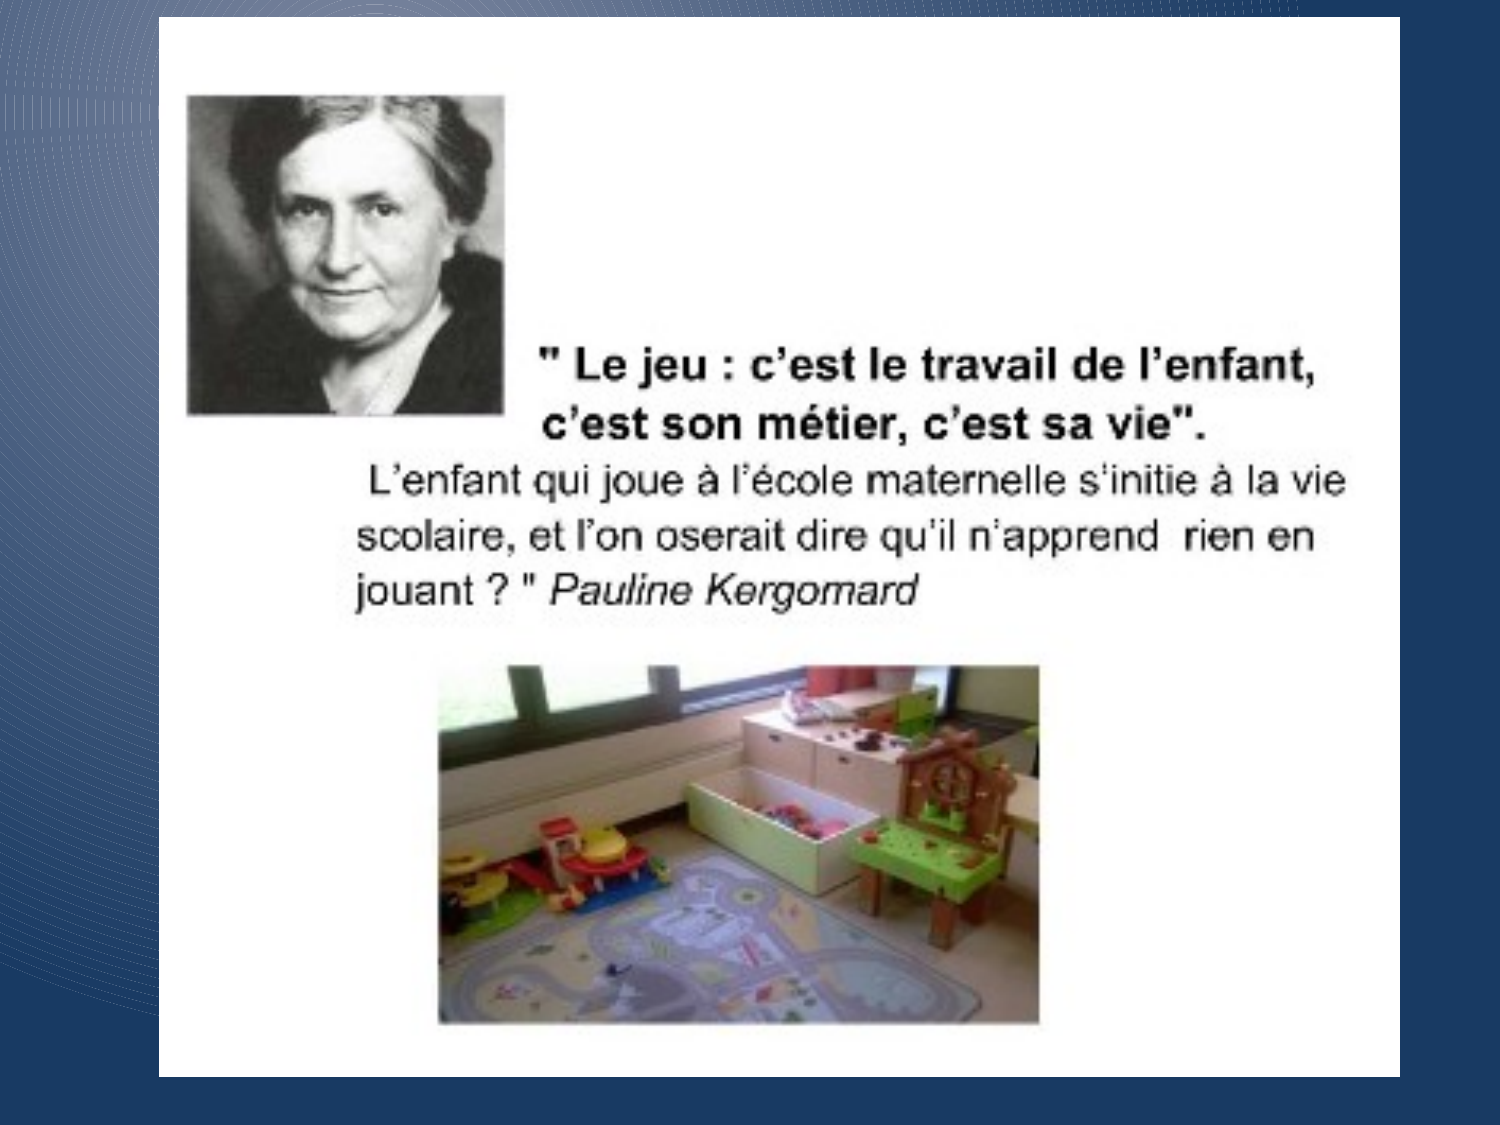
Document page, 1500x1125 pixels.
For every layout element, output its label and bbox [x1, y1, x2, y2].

picture [159, 17, 1400, 1078]
